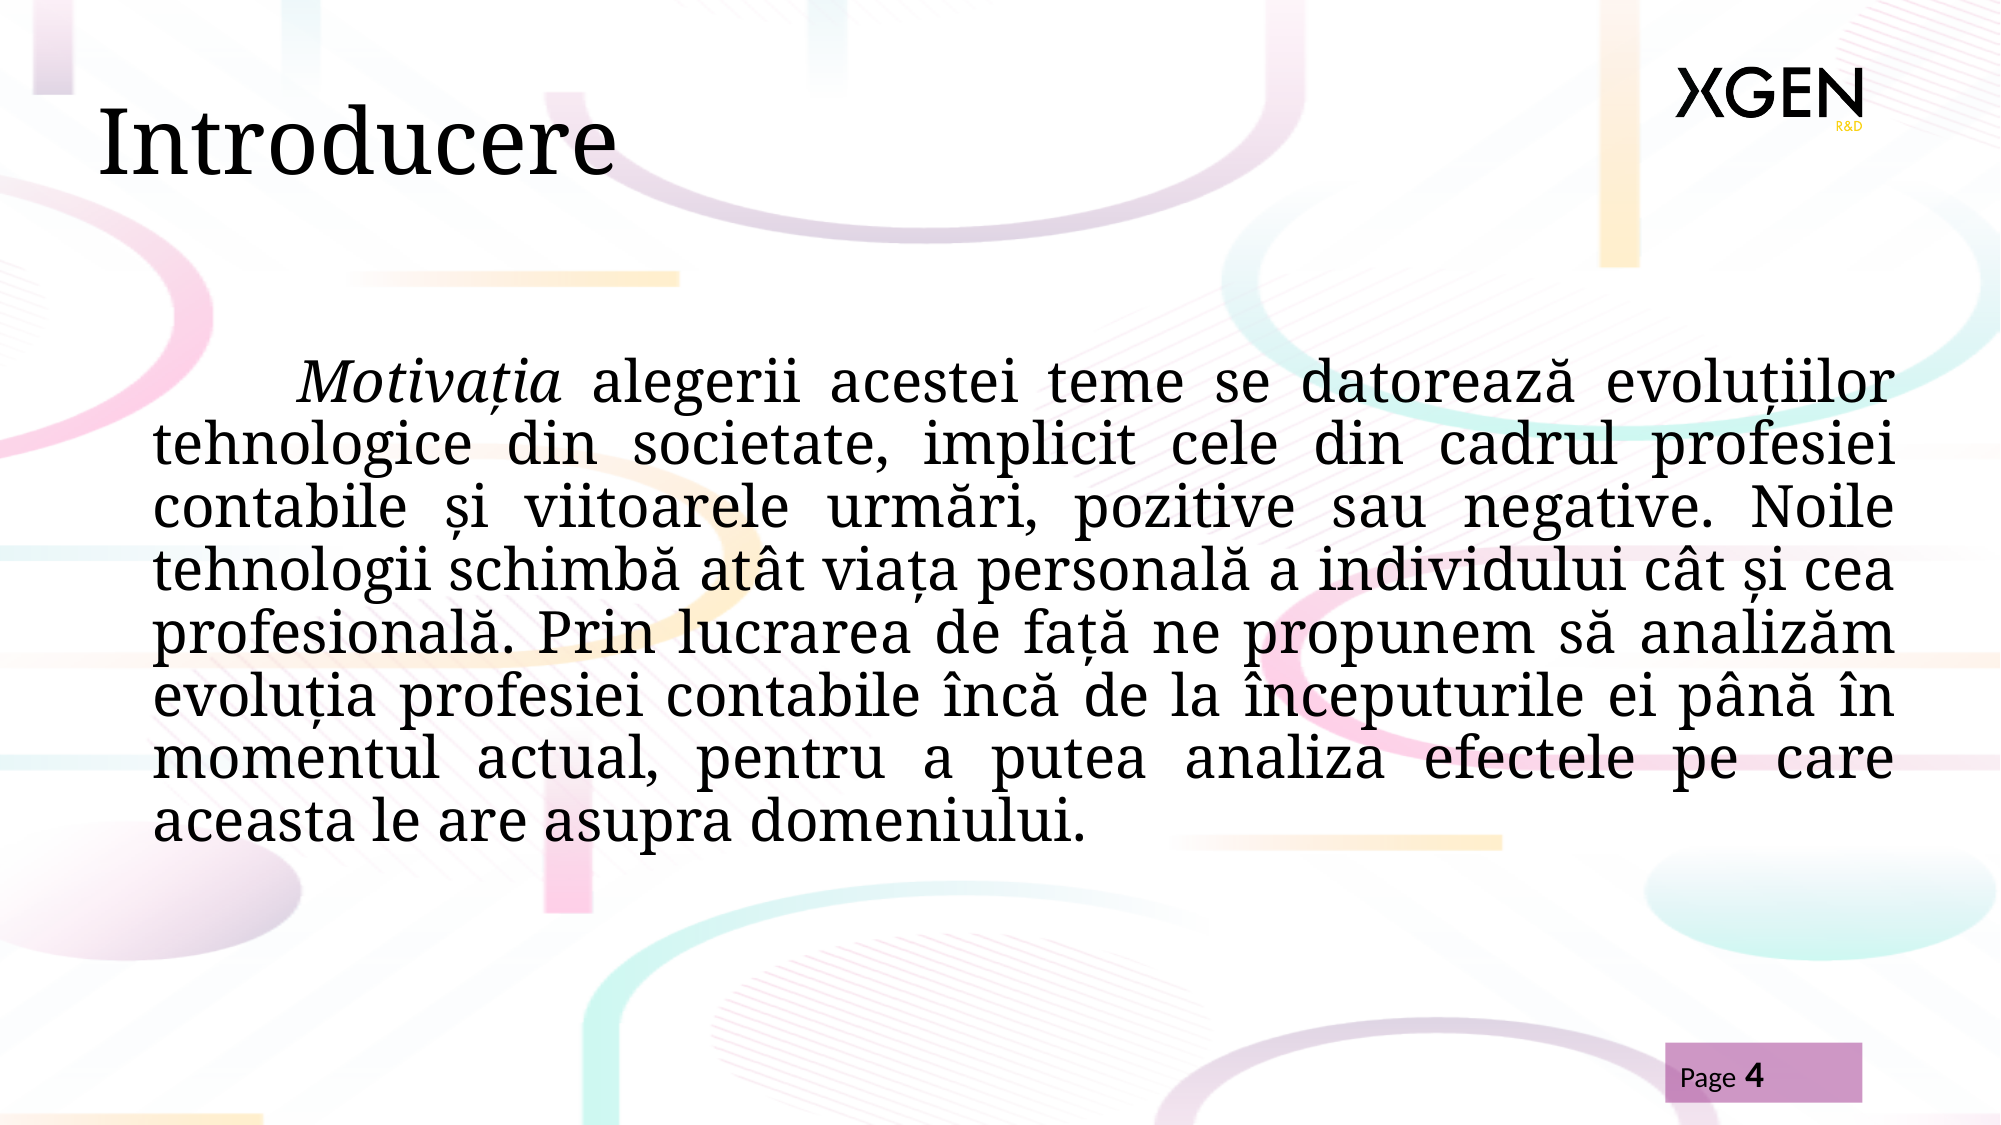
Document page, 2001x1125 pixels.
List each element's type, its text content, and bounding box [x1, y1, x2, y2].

slide_number Page 4 [1665, 1042, 1863, 1103]
title Introducere [82, 74, 665, 216]
list Motivația alegerii acestei teme se datorează evoluțiilor tehnologice din societate, implicit cele din cadrul profesiei contabile și viitoarele urmări, pozitive sau negative. Noile tehnologii schimbă atât viața personală a individului cât și cea profesională. Prin lucrarea de față ne propunem să analizăm evoluția profesiei contabile încă de la începuturile ei până în momentul actual, pentru a putea analiza efectele pe care aceasta le are asupra domeniului. [137, 344, 1913, 1014]
picture [0, 0, 2001, 1125]
